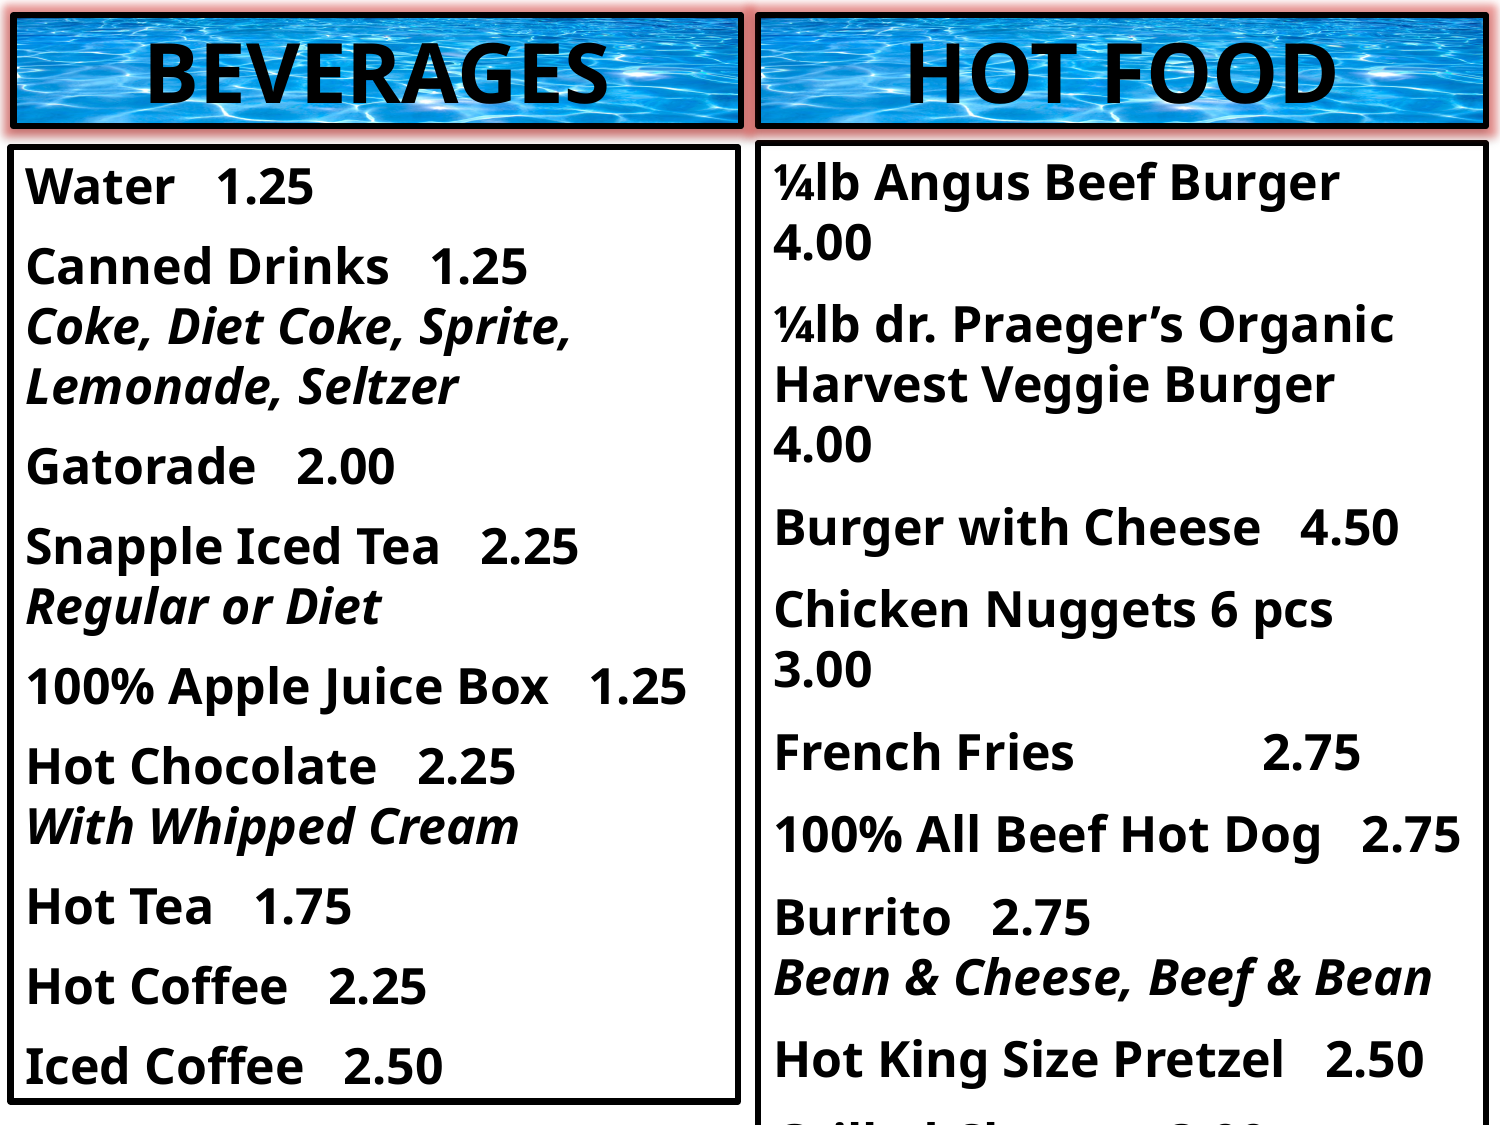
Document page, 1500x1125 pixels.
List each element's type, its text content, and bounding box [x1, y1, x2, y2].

text_box BEVERAGES [13, 14, 742, 127]
text_box ¼lb Angus Beef Burger 4.00 ¼lb dr. Praeger’s Organic Harvest Veggie Burger 4.00 Burger with Cheese 4.50 Chicken Nuggets 6 pcs 3.00 French Fries 2.75 100% All Beef Hot Dog 2.75 Burrito 2.75 Bean & Cheese, Beef & Bean Hot King Size Pretzel 2.50 Grilled Cheese 3.00 Pizza when available 3.00 [756, 141, 1488, 1125]
text_box HOT FOOD [758, 14, 1487, 127]
text_box Water 1.25 Canned Drinks 1.25 Coke, Diet Coke, Sprite, Lemonade, Seltzer Gatorade 2.00 Snapple Iced Tea 2.25 Regular or Diet 100% Apple Juice Box 1.25 Hot Chocolate 2.25 With Whipped Cream Hot Tea 1.75 Hot Coffee 2.25 Iced Coffee 2.50 [8, 145, 740, 1104]
